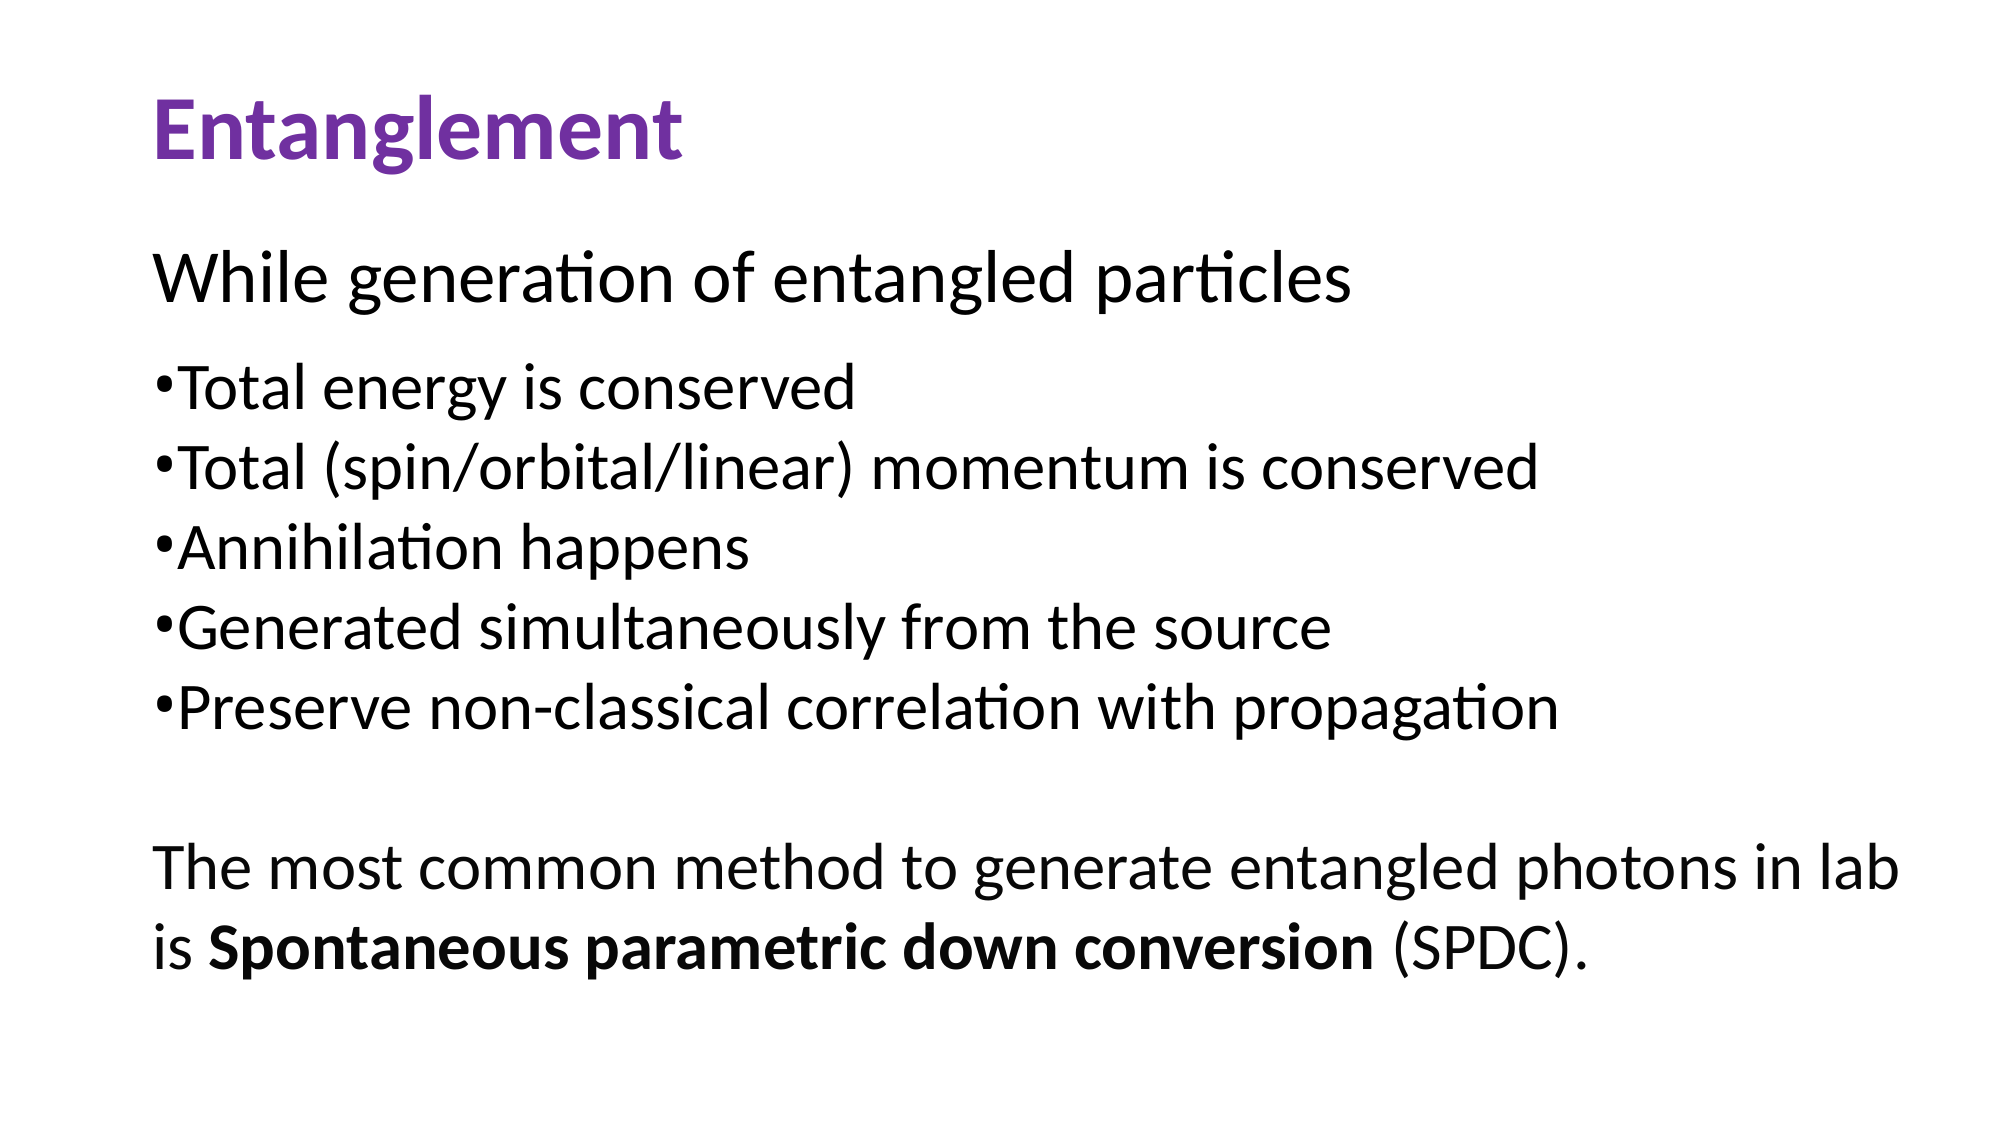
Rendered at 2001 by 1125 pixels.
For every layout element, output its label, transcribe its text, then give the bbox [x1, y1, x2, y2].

title Entanglement [137, 21, 1863, 220]
text_box While generation of entangled particles Total energy is conserved Total (spin/orbital/linear) momentum is conserved Annihilation happens Generated simultaneously from the source Preserve non-classical correlation with propagation The most common method to generate entangled photons in lab is Spontaneous parametric down conversion (SPDC). [137, 220, 1953, 1070]
